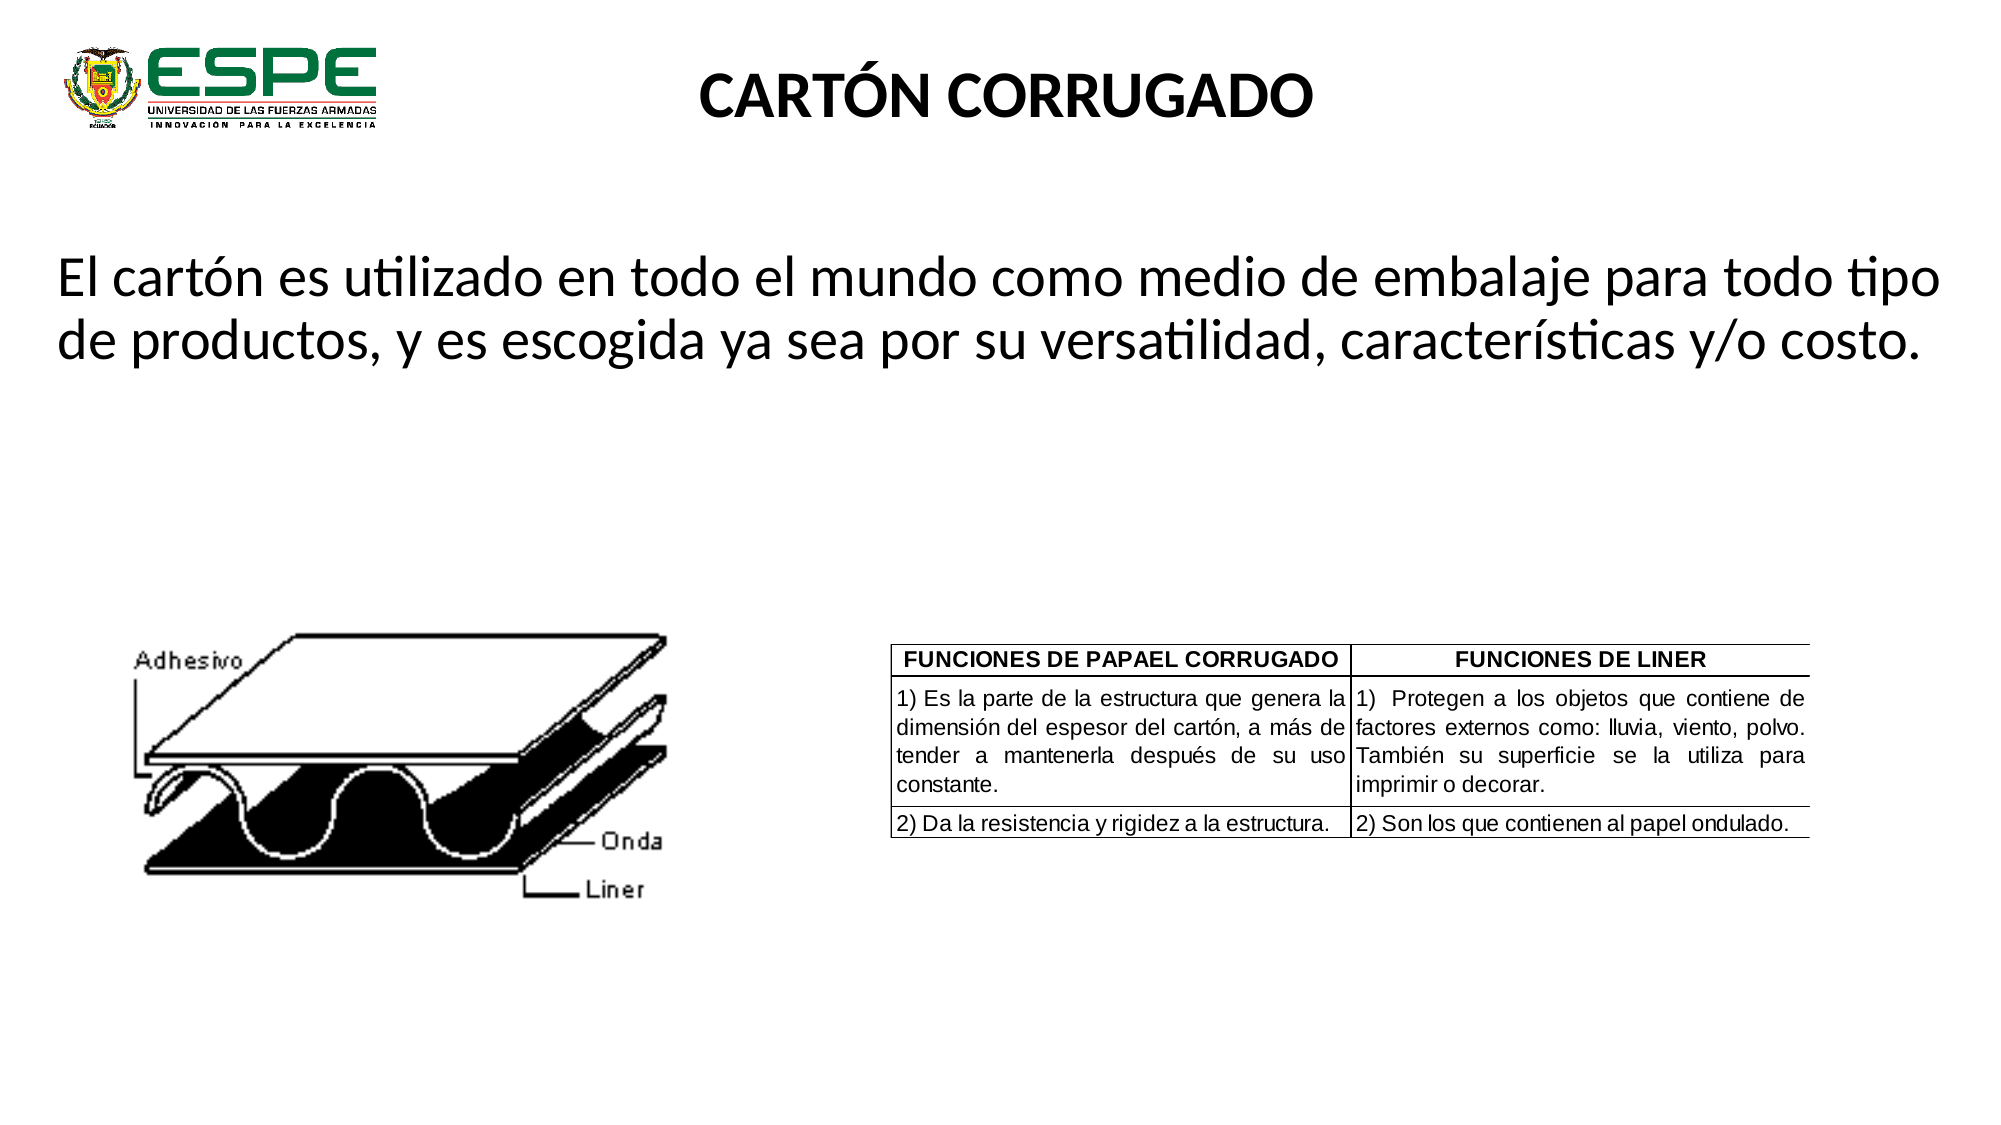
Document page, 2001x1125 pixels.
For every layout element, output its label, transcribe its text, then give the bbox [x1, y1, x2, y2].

picture [64, 47, 376, 128]
picture [76, 596, 716, 952]
picture [890, 643, 1812, 840]
list CARTÓN CORRUGADO El cartón es utilizado en todo el mundo como medio de embalaje para todo tipo de productos, y es escogida ya sea por su versatilidad, características y/o costo. [42, 52, 1973, 1097]
